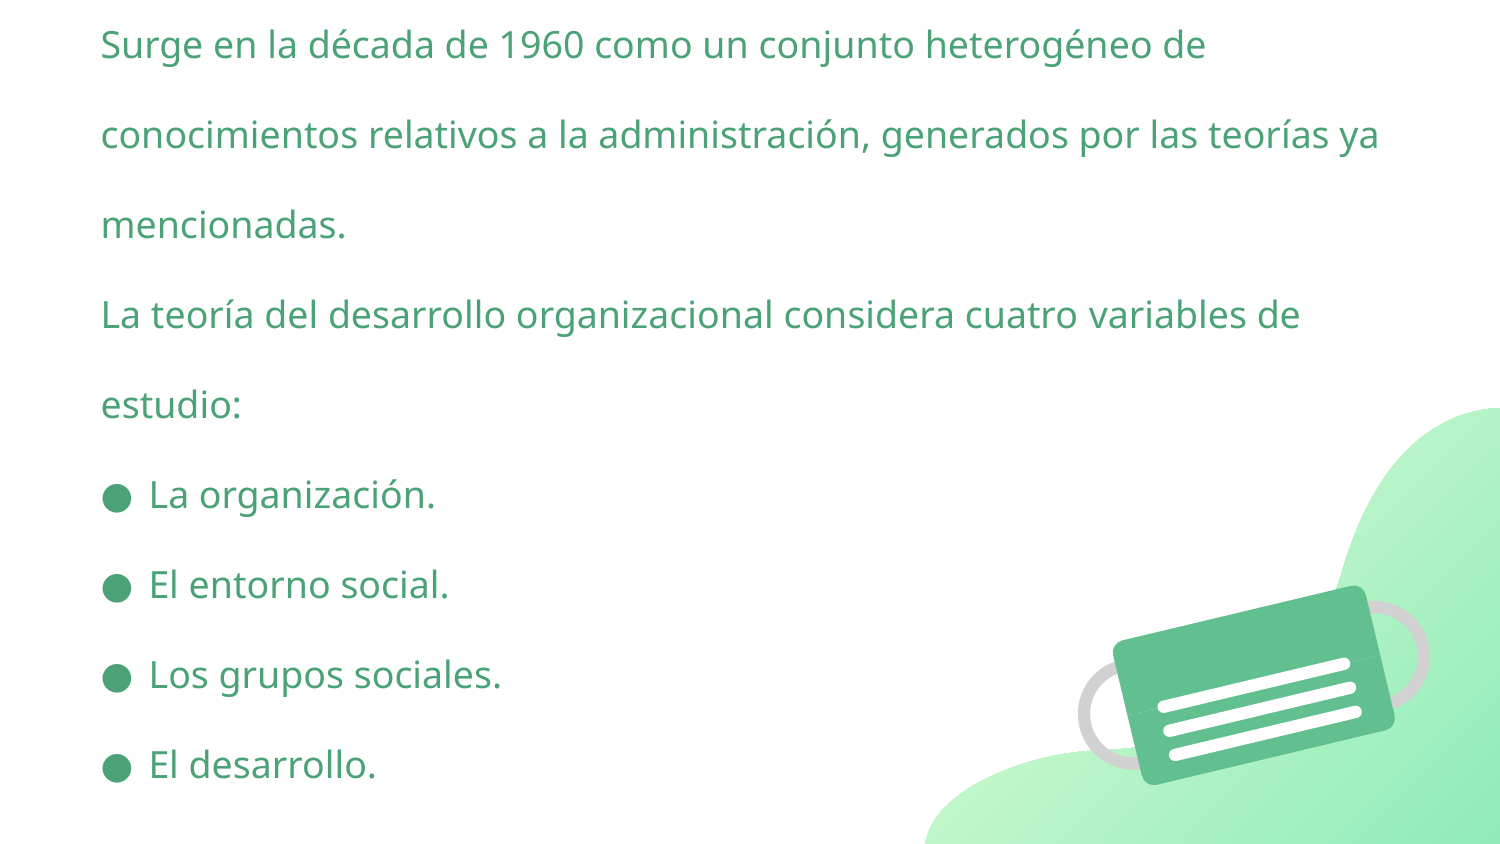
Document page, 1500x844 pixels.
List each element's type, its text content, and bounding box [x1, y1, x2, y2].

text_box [1074, 610, 1434, 760]
list Teoría del desarrollo organizacional Surge en la década de 1960 como un conjunto heterogéneo de conocimientos relativos a la administración, generados por las teorías ya mencionadas. La teoría del desarrollo organizacional considera cuatro variables de estudio: La organización. El entorno social. Los grupos sociales. El desarrollo. [58, 62, 1442, 802]
